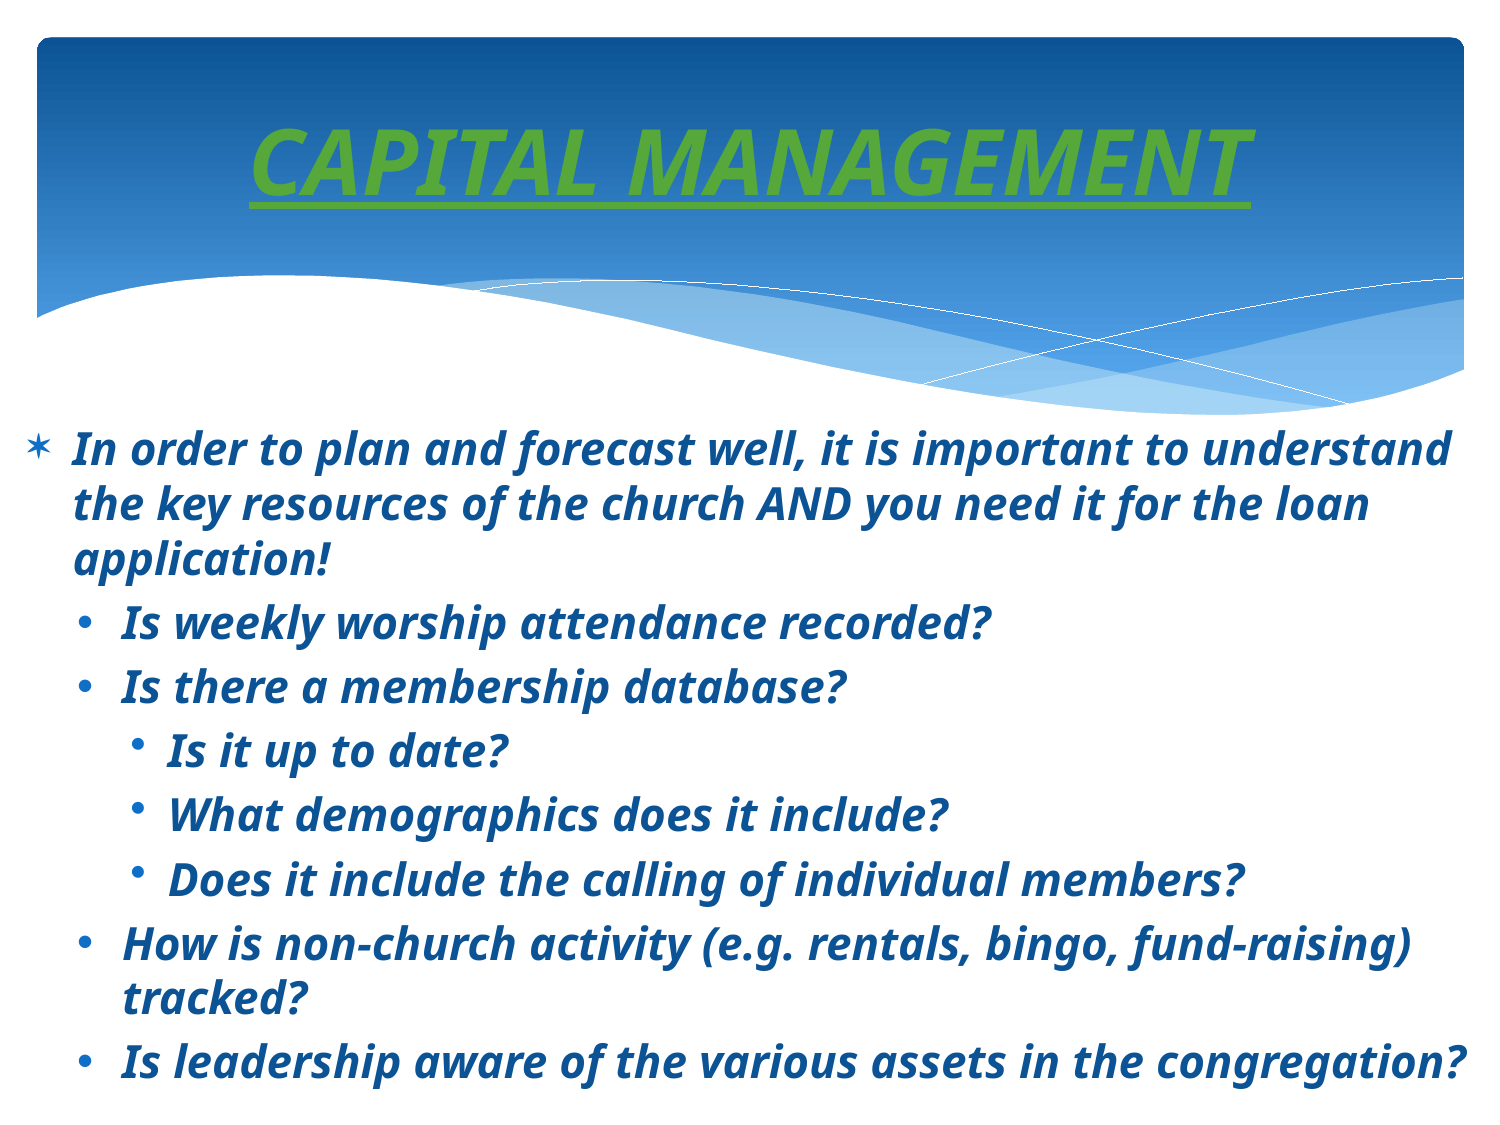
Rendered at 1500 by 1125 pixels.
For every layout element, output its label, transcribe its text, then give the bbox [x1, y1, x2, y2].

list In order to plan and forecast well, it is important to understand the key resources of the church AND you need it for the loan application! Is weekly worship attendance recorded? Is there a membership database? Is it up to date? What demographics does it include? Does it include the calling of individual members? How is non-church activity (e.g. rentals, bingo, fund-raising) tracked? Is leadership aware of the various assets in the congregation? [12, 412, 1488, 1100]
title CAPITAL MANAGEMENT [75, 55, 1425, 261]
